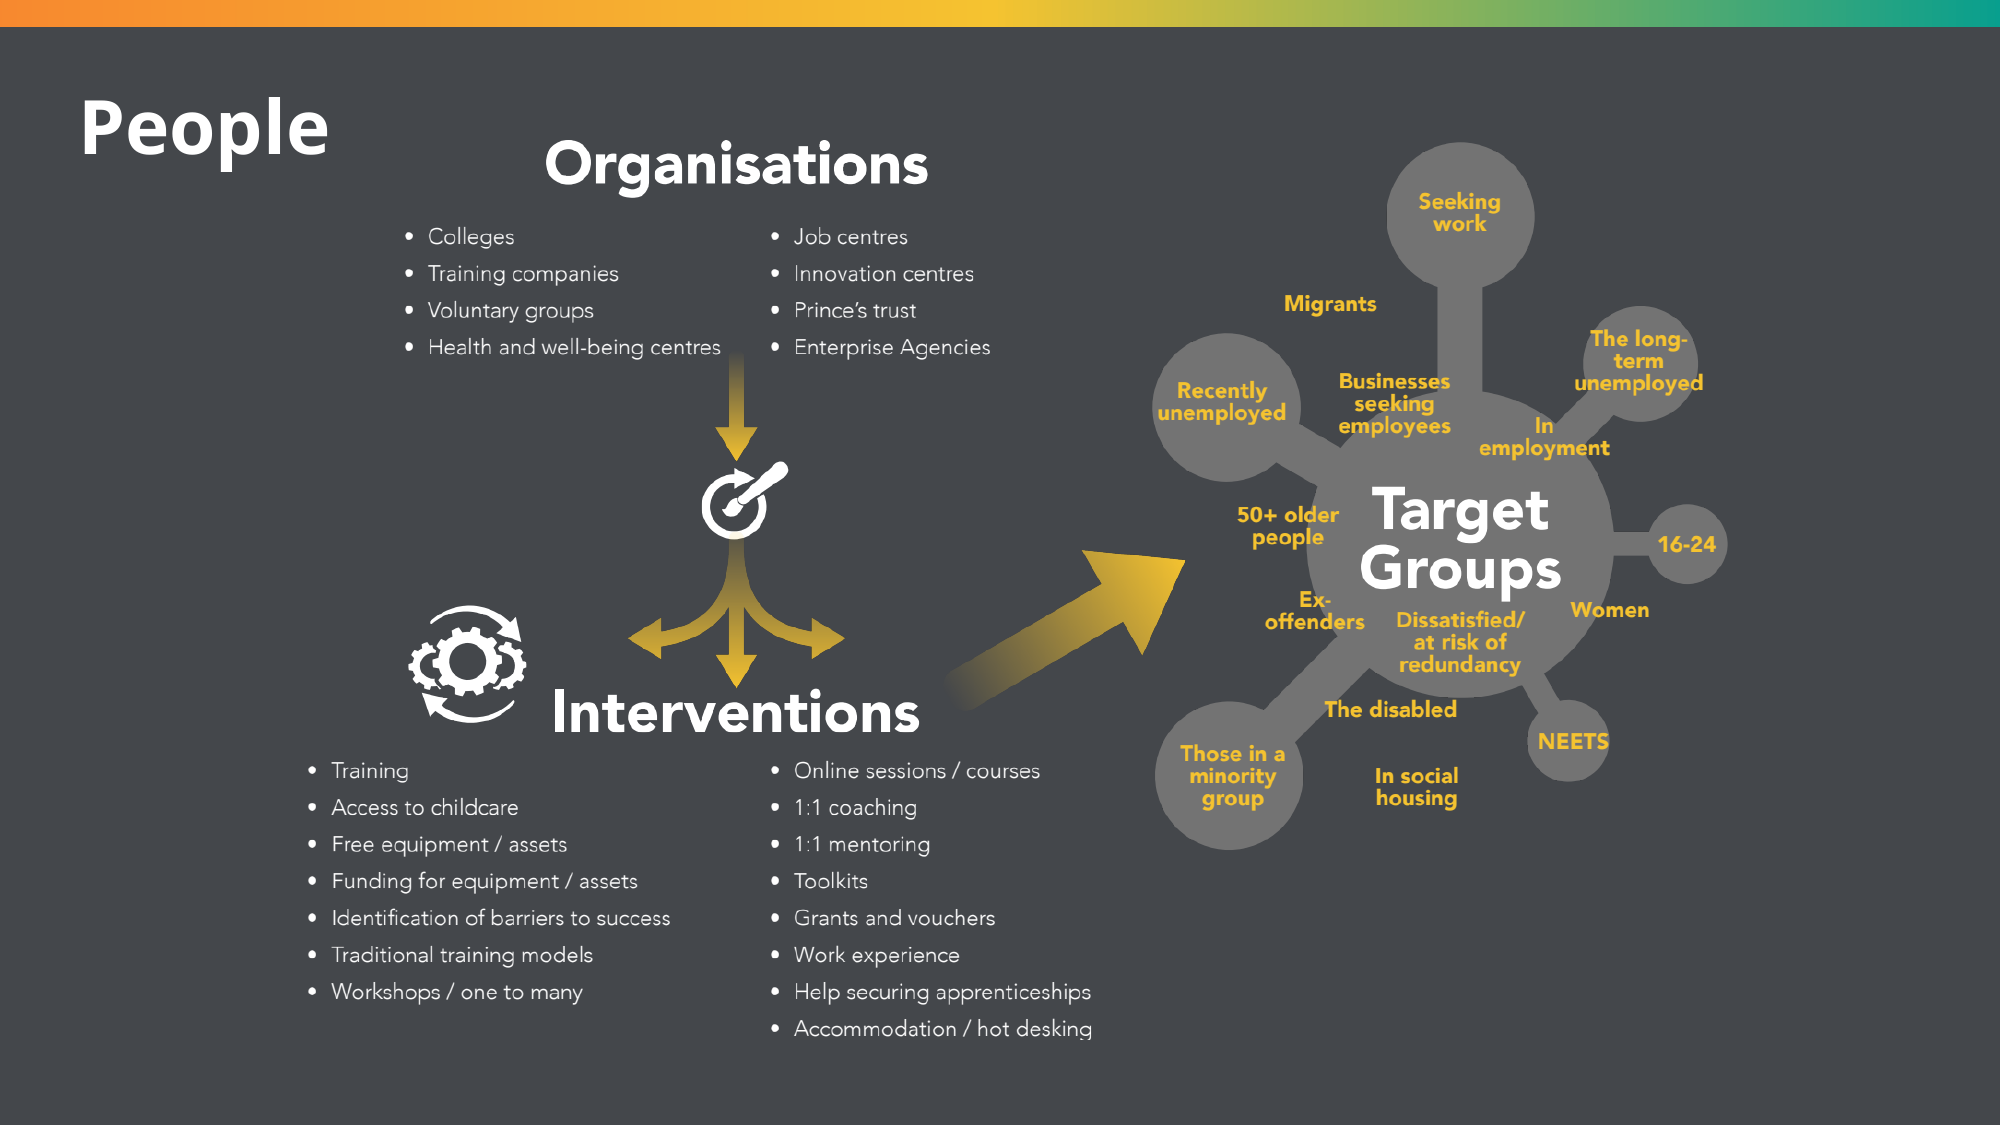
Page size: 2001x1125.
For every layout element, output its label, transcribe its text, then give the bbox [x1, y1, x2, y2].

text_box People [63, 71, 1643, 177]
picture [0, 0, 2000, 27]
picture [289, 140, 1750, 1040]
